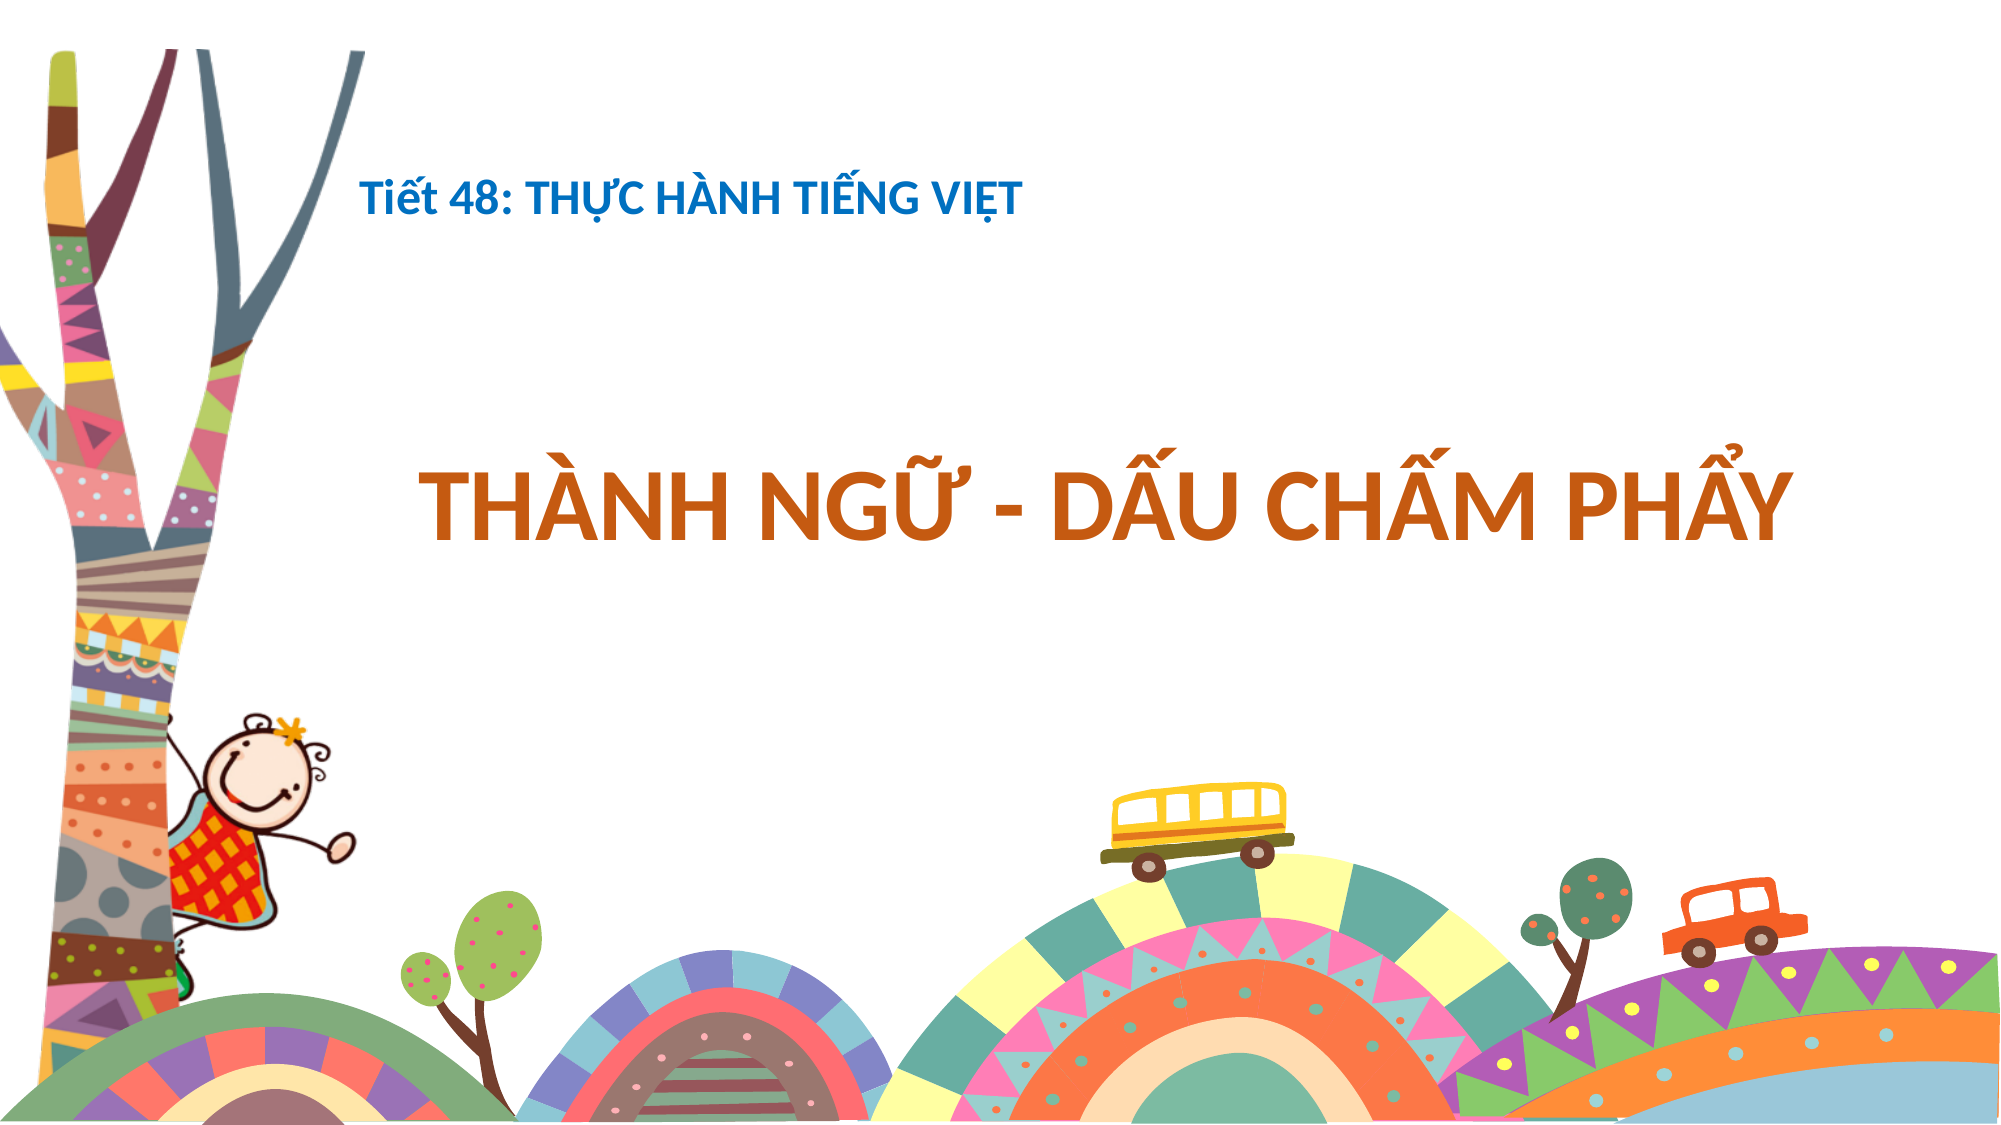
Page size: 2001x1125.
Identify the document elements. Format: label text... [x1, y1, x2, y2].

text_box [0, 780, 2000, 1125]
text_box THÀNH NGỮ - DẤU CHẤM PHẨY [403, 429, 1921, 569]
picture [0, 49, 365, 780]
text_box Tiết 48: THỰC HÀNH TIẾNG VIỆT [365, 156, 1331, 232]
